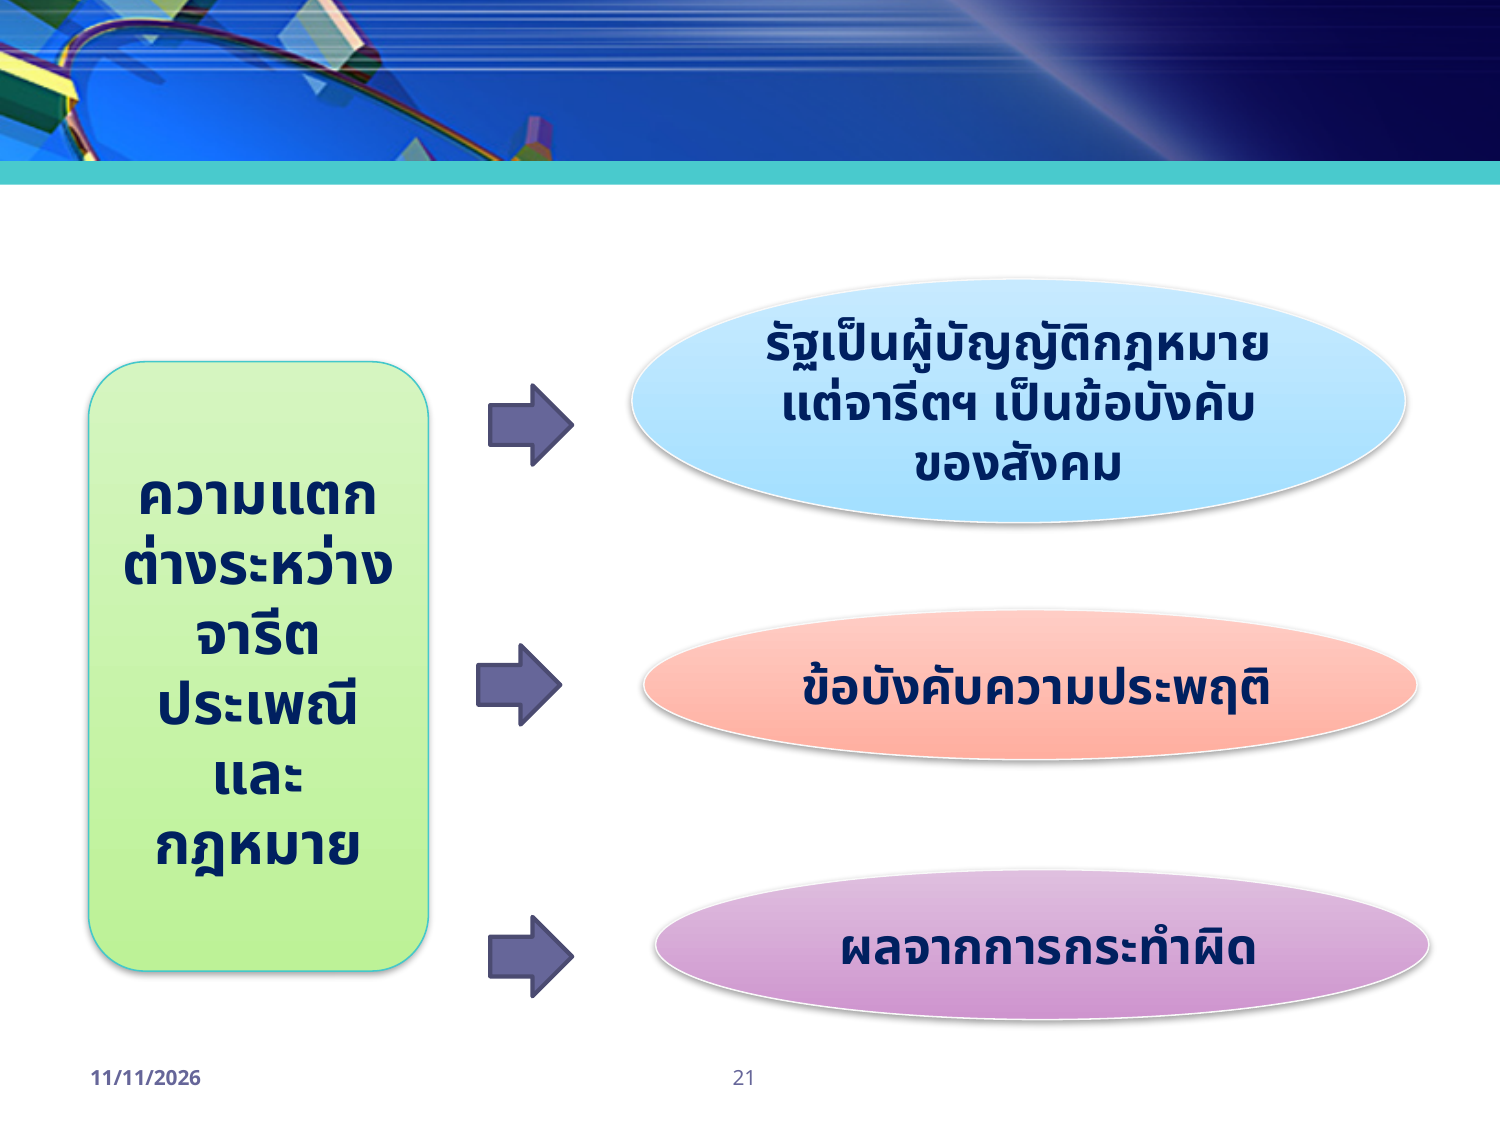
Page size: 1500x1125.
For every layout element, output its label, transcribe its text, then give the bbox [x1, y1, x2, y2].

text_box [488, 383, 575, 467]
text_box [488, 914, 575, 999]
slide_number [74, 1057, 426, 1111]
picture [0, 0, 1500, 161]
text_box ความแตกต่างระหว่าง จารีตประเพณีและกฎหมาย [87, 360, 430, 972]
text_box รัฐเป็นผู้บัญญัติกฎหมาย แต่จารีตฯ เป็นข้อบังคับของสังคม [631, 278, 1407, 524]
list [41, 54, 1471, 1006]
slide_number 21 [569, 1056, 920, 1110]
text_box [476, 643, 563, 727]
text_box ผลจากการกระทำผิด [654, 868, 1430, 1021]
text_box ข้อบังคับความประพฤติ [642, 608, 1418, 761]
